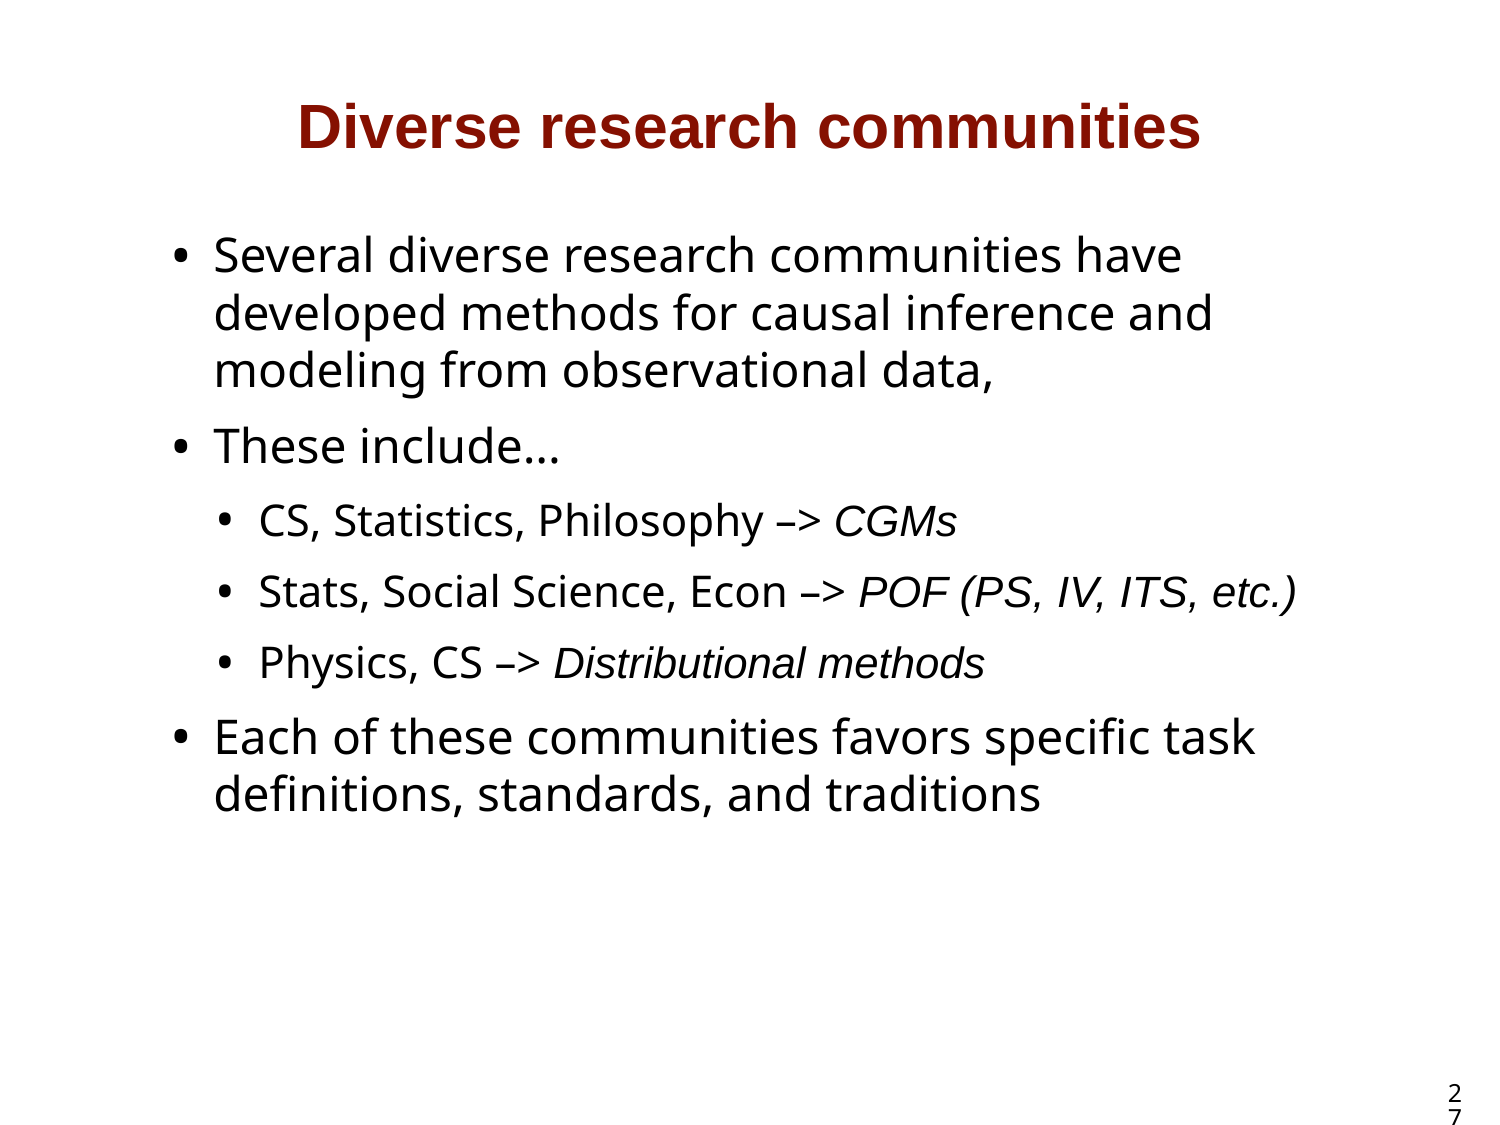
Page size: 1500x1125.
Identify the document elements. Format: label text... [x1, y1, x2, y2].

list Several diverse research communities have developed methods for causal inference and modeling from observational data, These include... CS, Statistics, Philosophy –> CGMs Stats, Social Science, Econ –> POF (PS, IV, ITS, etc.) Physics, CS –> Distributional methods Each of these communities favors specific task definitions, standards, and traditions [160, 216, 1340, 1030]
title Diverse research communities [157, 76, 1343, 172]
slide_number 27 [1441, 1070, 1482, 1114]
